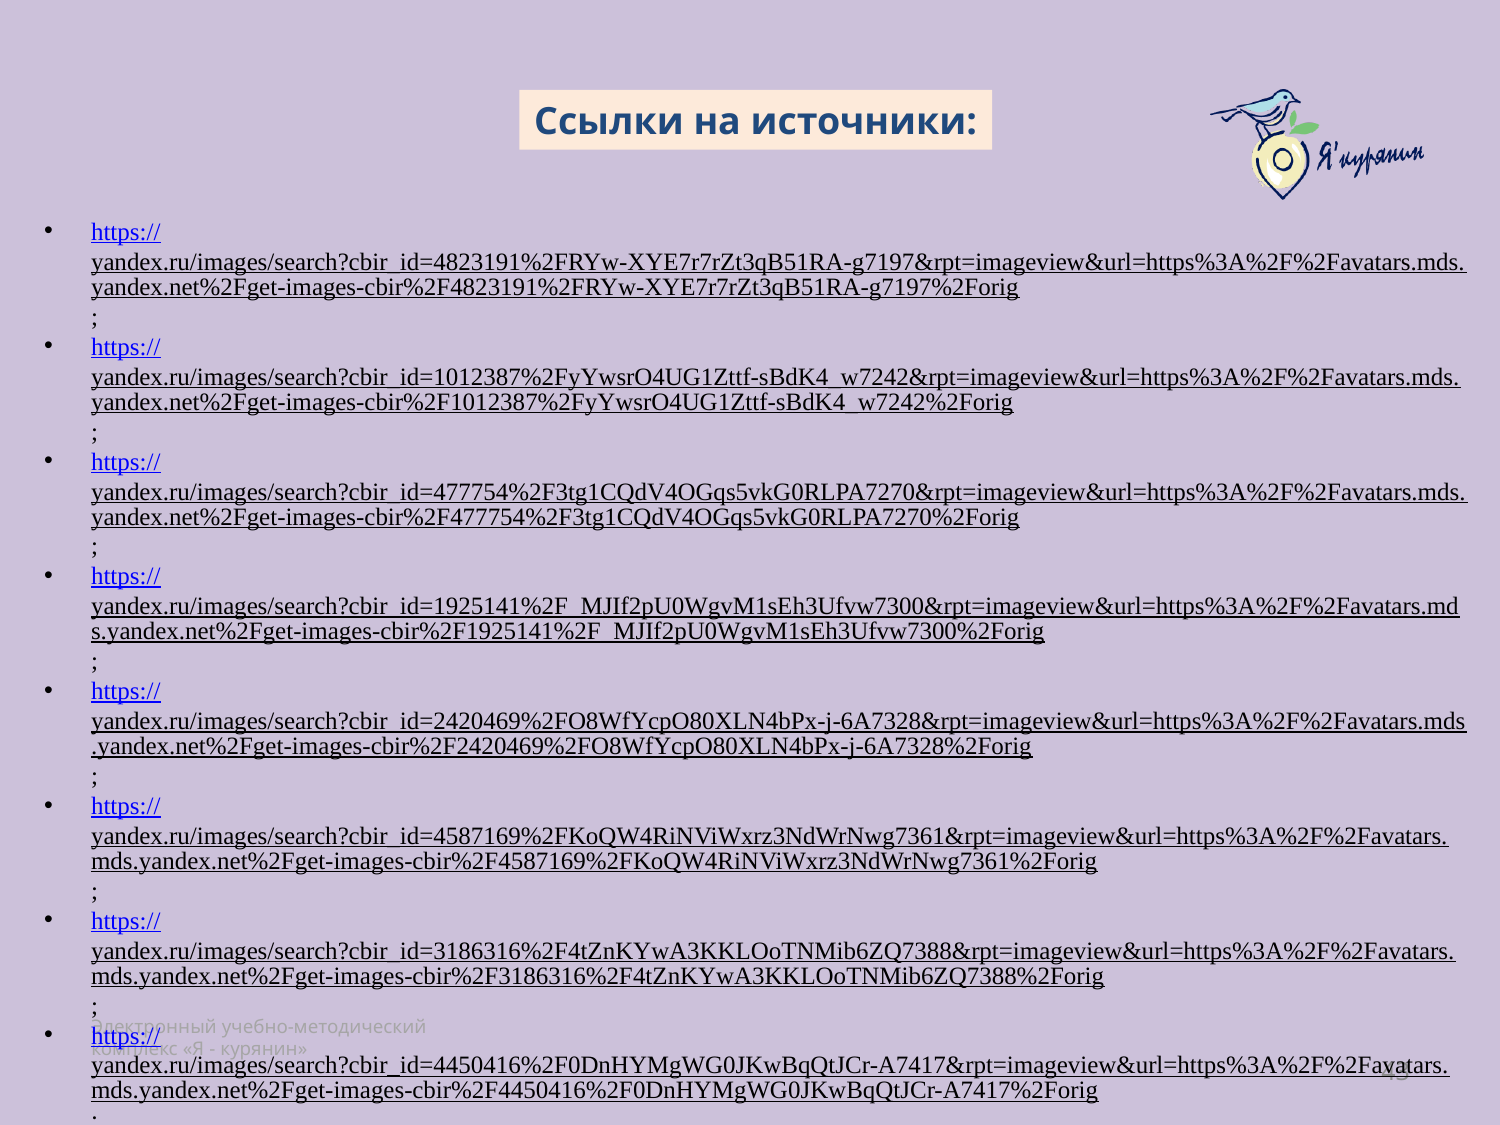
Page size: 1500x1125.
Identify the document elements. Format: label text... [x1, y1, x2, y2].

picture [1210, 89, 1424, 200]
text_box Ссылки на источники: [519, 89, 993, 150]
text_box https://yandex.ru/images/search?cbir_id=4823191%2FRYw-XYE7r7rZt3qB51RA-g7197&rpt=imageview&url=https%3A%2F%2Favatars.mds.yandex.net%2Fget-images-cbir%2F4823191%2FRYw-XYE7r7rZt3qB51RA-g7197%2Forig; https://yandex.ru/images/search?cbir_id=1012387%2FyYwsrO4UG1Zttf-sBdK4_w7242&rpt=imageview&url=https%3A%2F%2Favatars.mds.yandex.net%2Fget-images-cbir%2F1012387%2FyYwsrO4UG1Zttf-sBdK4_w7242%2Forig; https://yandex.ru/images/search?cbir_id=477754%2F3tg1CQdV4OGqs5vkG0RLPA7270&rpt=imageview&url=https%3A%2F%2Favatars.mds.yandex.net%2Fget-images-cbir%2F477754%2F3tg1CQdV4OGqs5vkG0RLPA7270%2Forig; https://yandex.ru/images/search?cbir_id=1925141%2F_MJIf2pU0WgvM1sEh3Ufvw7300&rpt=imageview&url=https%3A%2F%2Favatars.mds.yandex.net%2Fget-images-cbir%2F1925141%2F_MJIf2pU0WgvM1sEh3Ufvw7300%2Forig; https://yandex.ru/images/search?cbir_id=2420469%2FO8WfYcpO80XLN4bPx-j-6A7328&rpt=imageview&url=https%3A%2F%2Favatars.mds.yandex.net%2Fget-images-cbir%2F2420469%2FO8WfYcpO80XLN4bPx-j-6A7328%2Forig; https://yandex.ru/images/search?cbir_id=4587169%2FKoQW4RiNViWxrz3NdWrNwg7361&rpt=imageview&url=https%3A%2F%2Favatars.mds.yandex.net%2Fget-images-cbir%2F4587169%2FKoQW4RiNViWxrz3NdWrNwg7361%2Forig; https://yandex.ru/images/search?cbir_id=3186316%2F4tZnKYwA3KKLOoTNMib6ZQ7388&rpt=imageview&url=https%3A%2F%2Favatars.mds.yandex.net%2Fget-images-cbir%2F3186316%2F4tZnKYwA3KKLOoTNMib6ZQ7388%2Forig; https://yandex.ru/images/search?cbir_id=4450416%2F0DnHYMgWG0JKwBqQtJCr-A7417&rpt=imageview&url=https%3A%2F%2Favatars.mds.yandex.net%2Fget-images-cbir%2F4450416%2F0DnHYMgWG0JKwBqQtJCr-A7417%2Forig; https://yandex.ru/images/search?cbir_id=1885990%2FlhSzSTTMbQBOdM9AReEhnw7448&rpt=imageview&url=https%3A%2F%2Favatars.mds.yandex.net%2Fget-images-cbir%2F1885990%2FlhSzSTTMbQBOdM9AReEhnw7448%2Forig; https://yandex.ru/images/search?cbir_id=1368495%2F491yVPXbB16qYitDTlmMlg7480&rpt=imageview&url=https%3A%2F%2Favatars.mds.yandex.net%2Fget-images-cbir%2F1368495%2F491yVPXbB16qYitDTlmMlg7480%2Forig; https://yandex.ru/images/search?cbir_id=2768527%2F6IMTKb4NV3cOxfd24VtbtA7510&rpt=imageview&url=https%3A%2F%2Favatars.mds.yandex.net%2Fget-images-cbir%2F2768527%2F6IMTKb4NV3cOxfd24VtbtA7510%2Forig. [29, 208, 1483, 1125]
